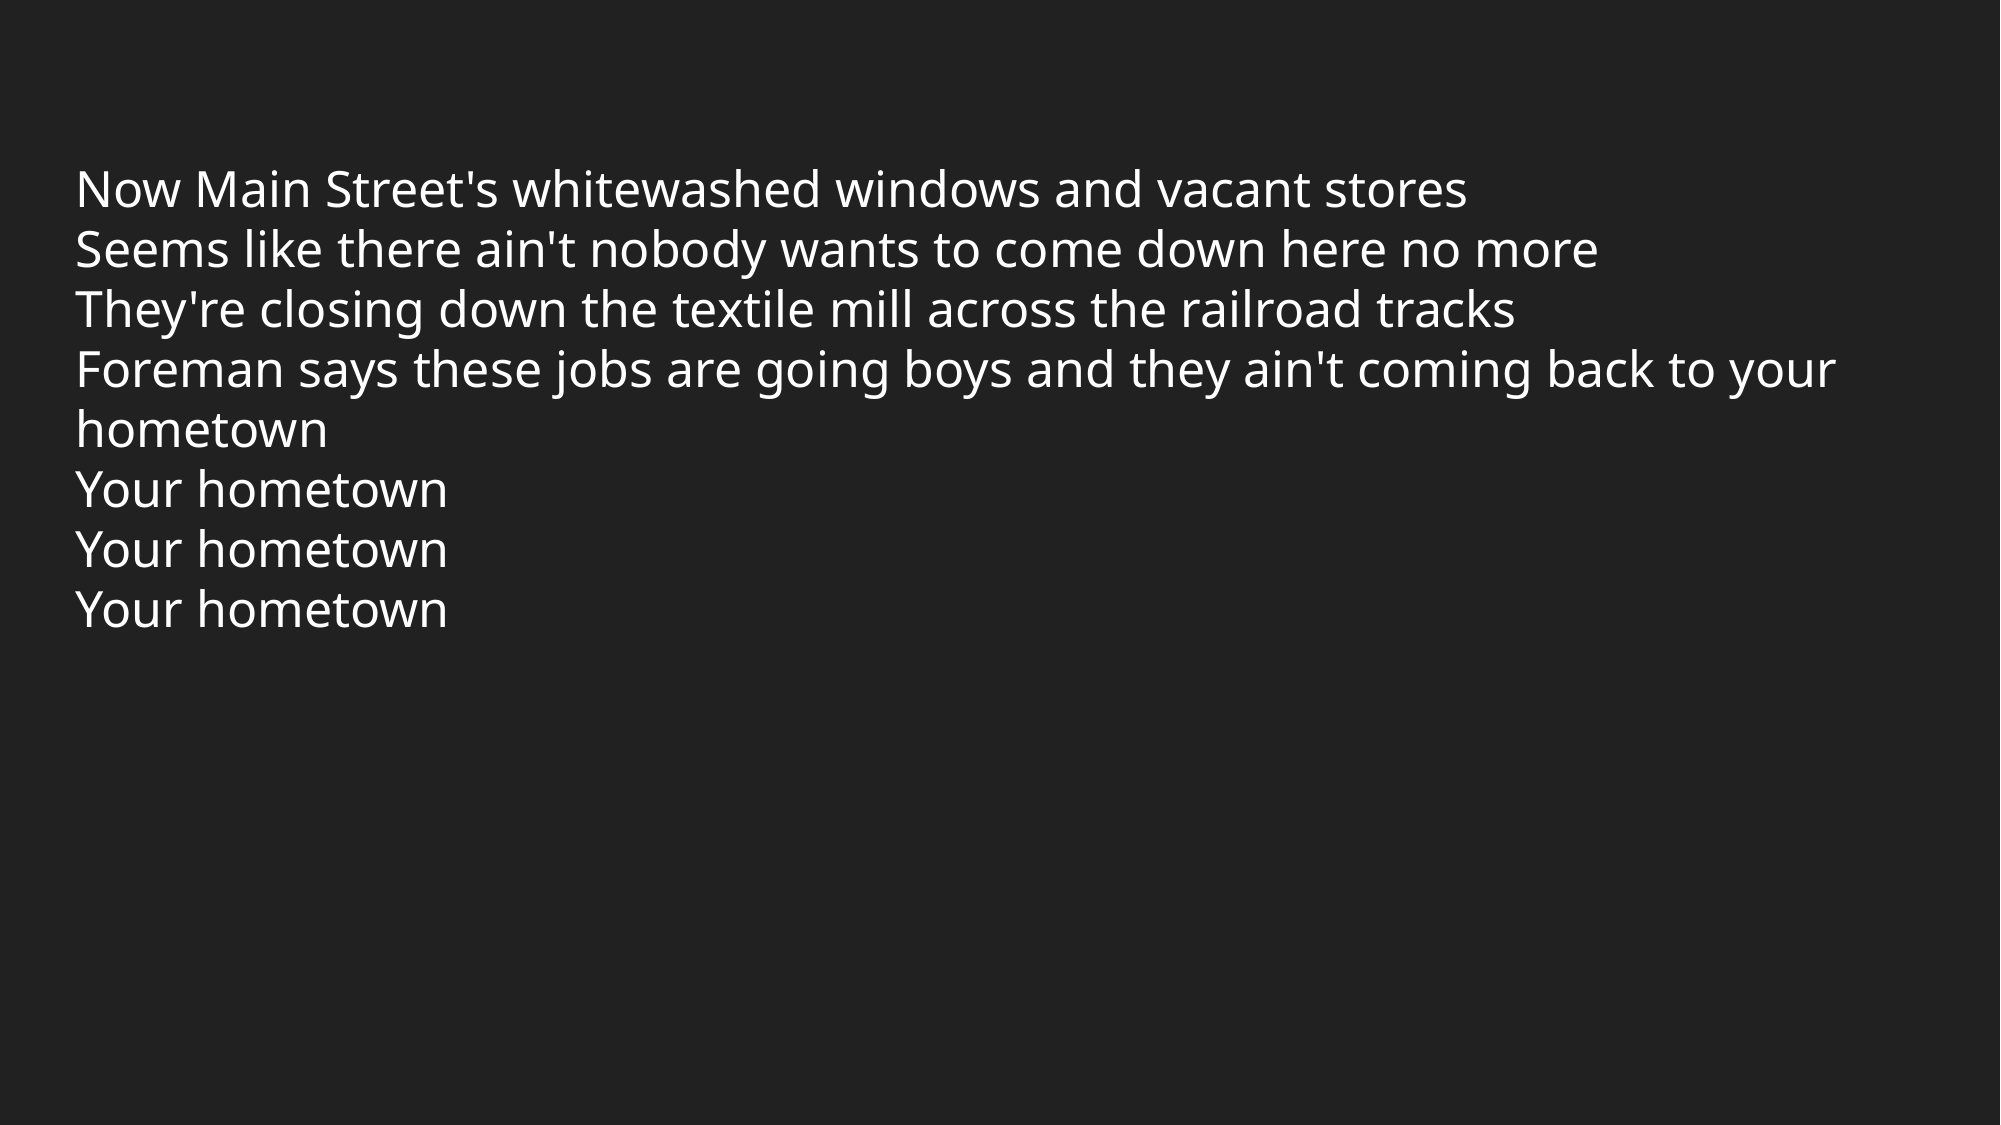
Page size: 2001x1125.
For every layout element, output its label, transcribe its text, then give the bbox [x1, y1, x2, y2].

text_box Now Main Street's whitewashed windows and vacant stores Seems like there ain't nobody wants to come down here no more They're closing down the textile mill across the railroad tracks Foreman says these jobs are going boys and they ain't coming back to your hometown Your hometown Your hometown Your hometown [60, 150, 1857, 646]
